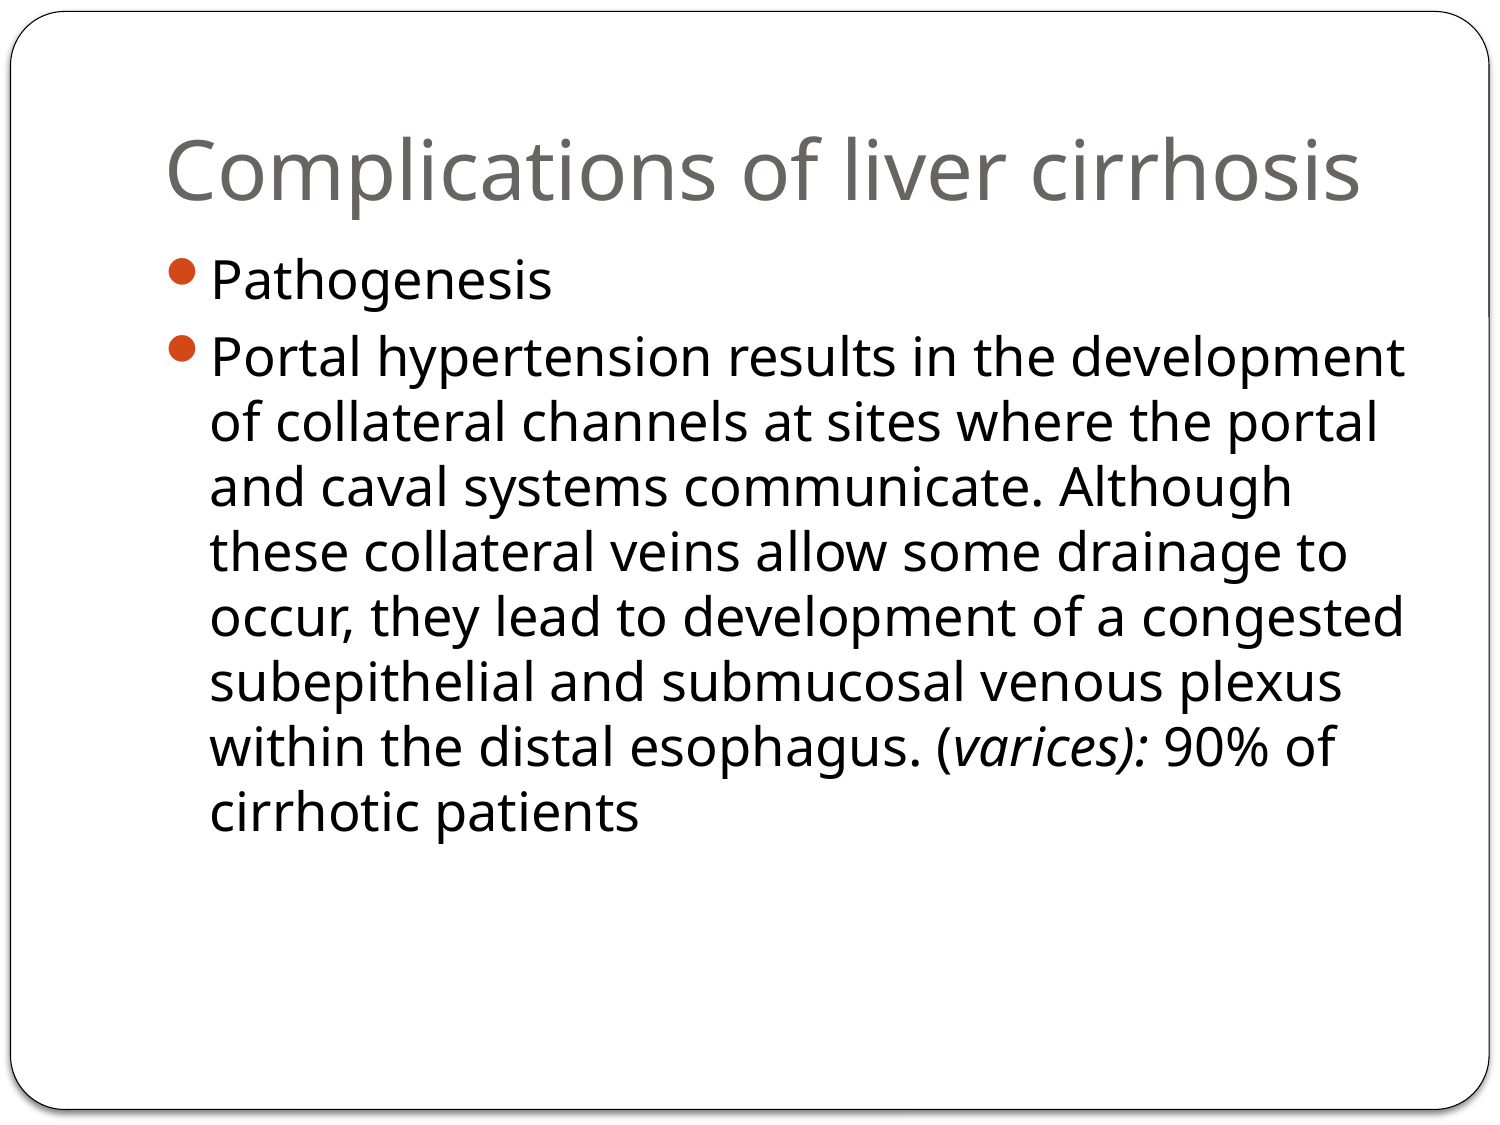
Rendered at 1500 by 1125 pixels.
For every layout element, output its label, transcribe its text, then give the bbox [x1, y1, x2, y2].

title Complications of liver cirrhosis [150, 45, 1425, 233]
list Pathogenesis Portal hypertension results in the development of collateral channels at sites where the portal and caval systems communicate. Although these collateral veins allow some drainage to occur, they lead to development of a congested subepithelial and submucosal venous plexus within the distal esophagus. (varices): 90% of cirrhotic patients [150, 237, 1425, 988]
